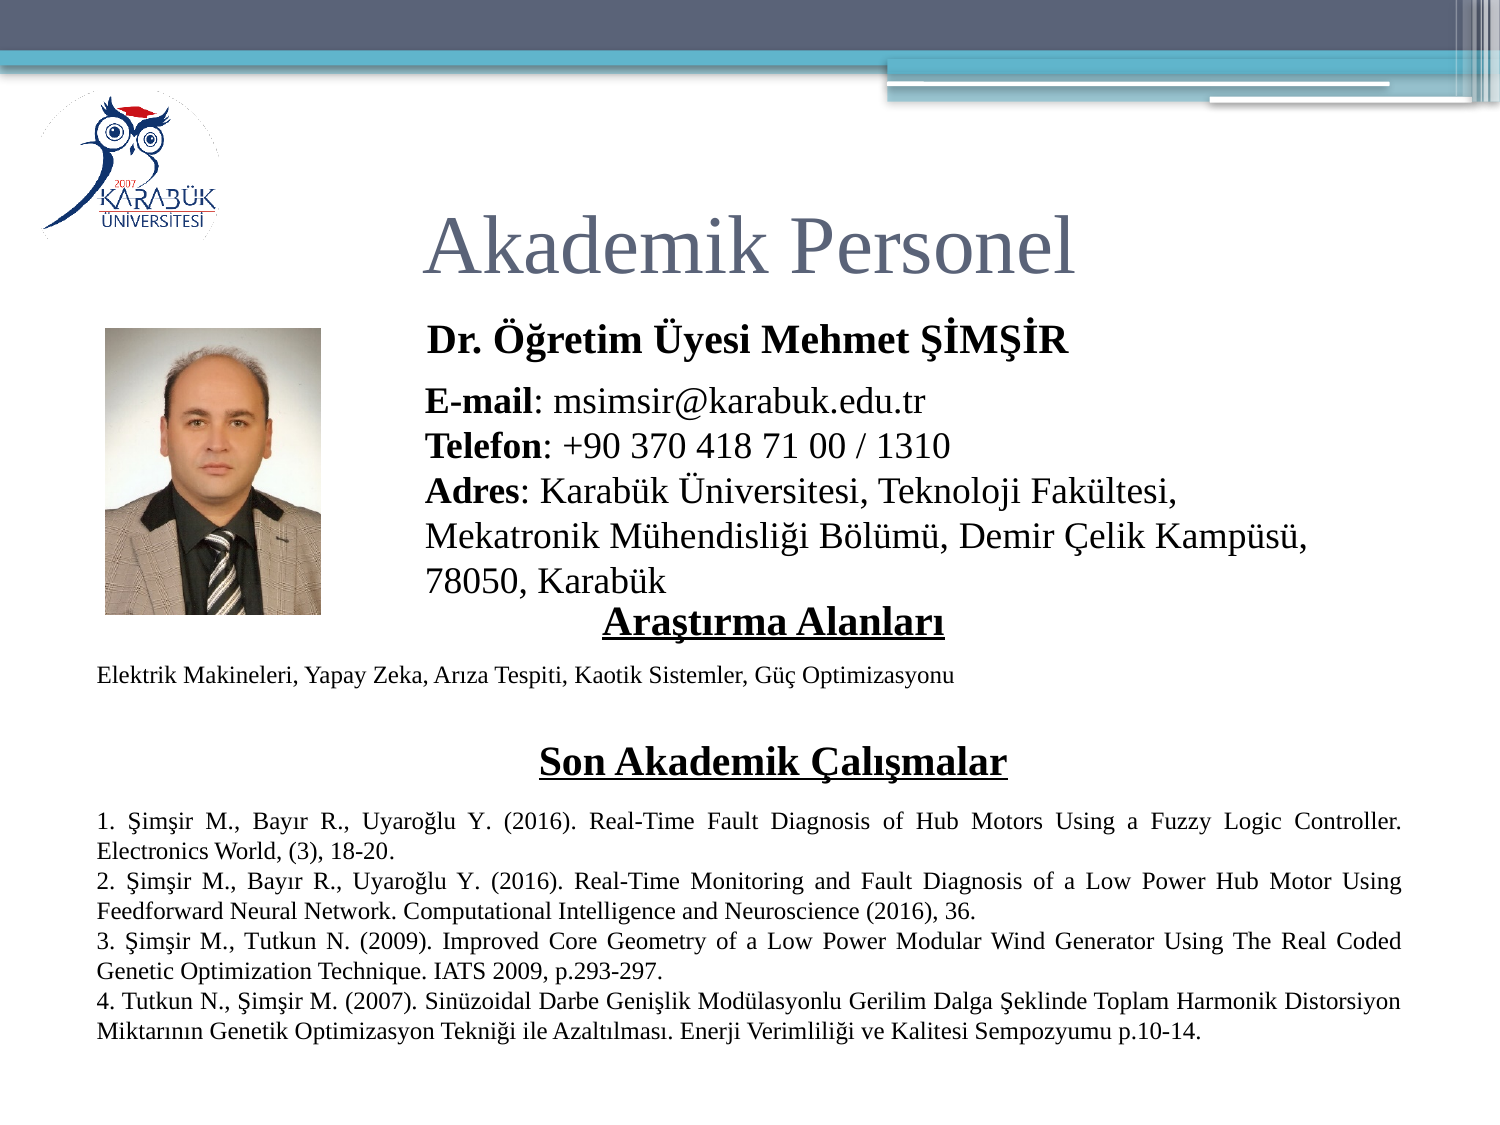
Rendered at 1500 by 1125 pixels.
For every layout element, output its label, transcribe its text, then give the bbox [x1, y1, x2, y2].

text_box 1. Şimşir M., Bayır R., Uyaroğlu Y. (2016). Real-Time Fault Diagnosis of Hub Motors Using a Fuzzy Logic Controller. Electronics World, (3), 18-20. 2. Şimşir M., Bayır R., Uyaroğlu Y. (2016). Real-Time Monitoring and Fault Diagnosis of a Low Power Hub Motor Using Feedforward Neural Network. Computational Intelligence and Neuroscience (2016), 36. 3. Şimşir M., Tutkun N. (2009). Improved Core Geometry of a Low Power Modular Wind Generator Using The Real Coded Genetic Optimization Technique. IATS 2009, p.293-297. 4. Tutkun N., Şimşir M. (2007). Sinüzoidal Darbe Genişlik Modülasyonlu Gerilim Dalga Şeklinde Toplam Harmonik Distorsiyon Miktarının Genetik Optimizasyon Tekniği ile Azaltılması. Enerji Verimliliği ve Kalitesi Sempozyumu p.10-14. [81, 797, 1418, 1082]
picture [105, 327, 322, 615]
text_box Elektrik Makineleri, Yapay Zeka, Arıza Tespiti, Kaotik Sistemler, Güç Optimizasyonu [81, 650, 1407, 696]
text_box E-mail: msimsir@karabuk.edu.tr Telefon: +90 370 418 71 00 / 1310 Adres: Karabük Üniversitesi, Teknoloji Fakültesi, Mekatronik Mühendisliği Bölümü, Demir Çelik Kampüsü, 78050, Karabük [410, 368, 1325, 585]
title Akademik Personel [75, 152, 1425, 328]
picture [40, 89, 219, 240]
text_box Son Akademik Çalışmalar [140, 726, 1407, 792]
text_box Araştırma Alanları [140, 585, 1407, 650]
text_box Dr. Öğretim Üyesi Mehmet ŞİMŞİR [412, 304, 1085, 368]
